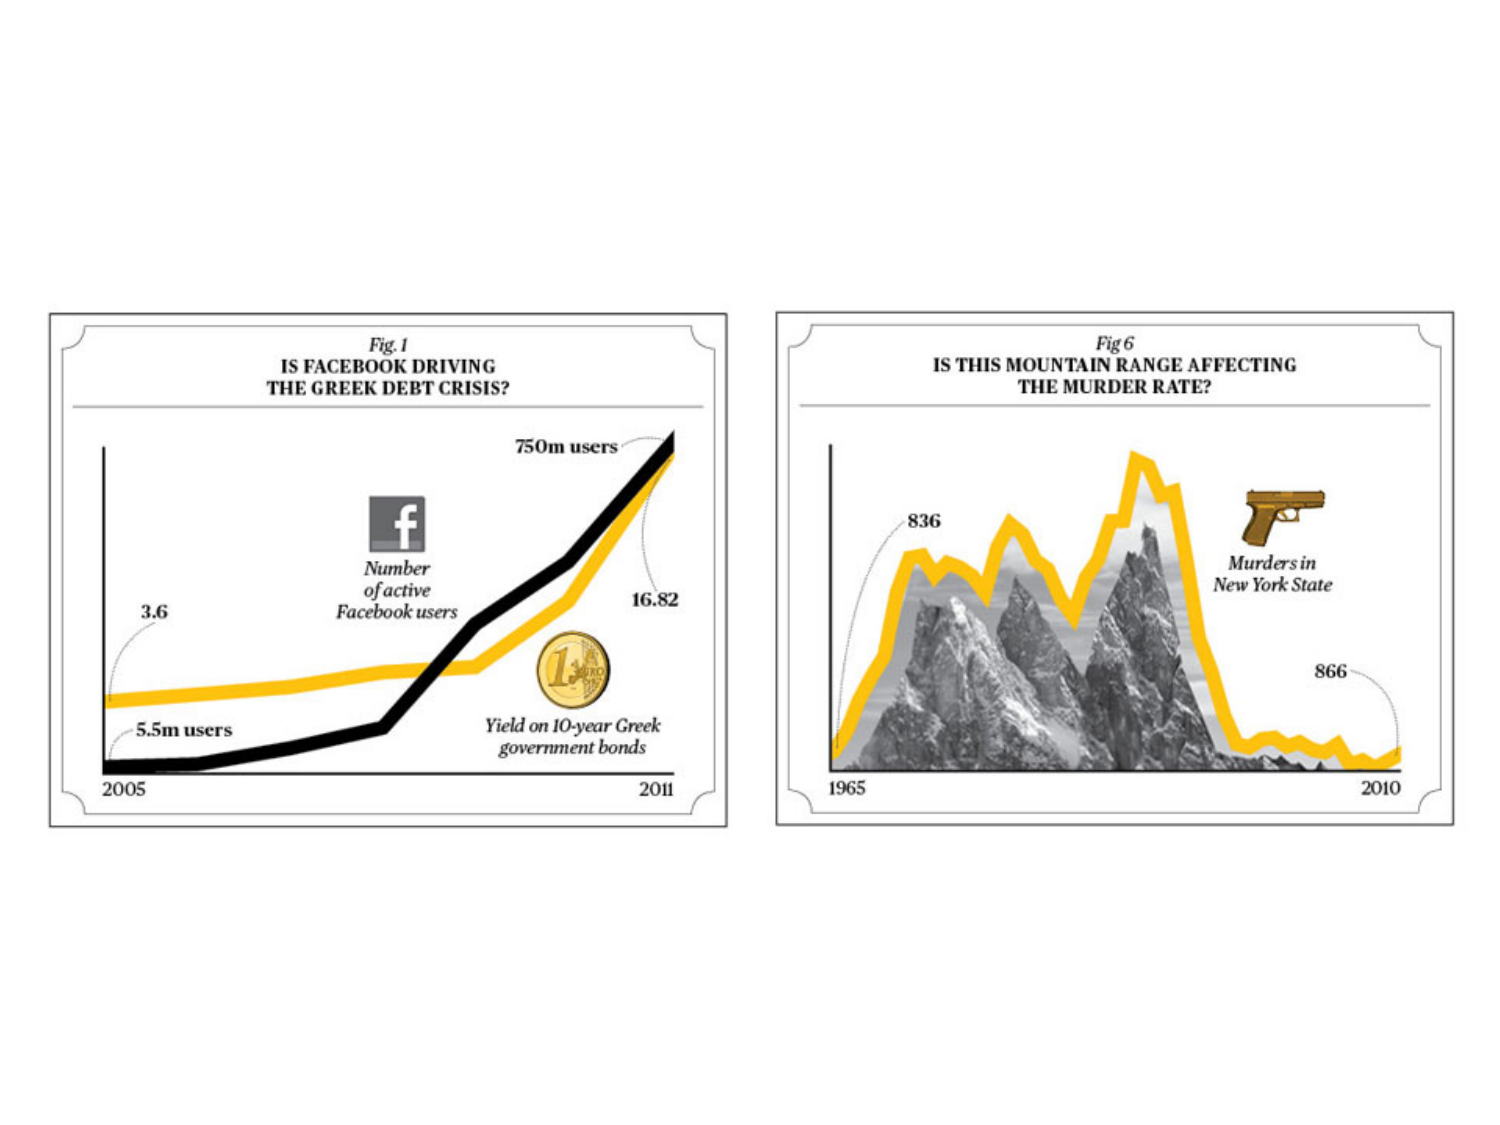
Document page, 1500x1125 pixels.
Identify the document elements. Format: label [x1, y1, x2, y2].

picture [767, 302, 1481, 872]
picture [40, 277, 732, 837]
